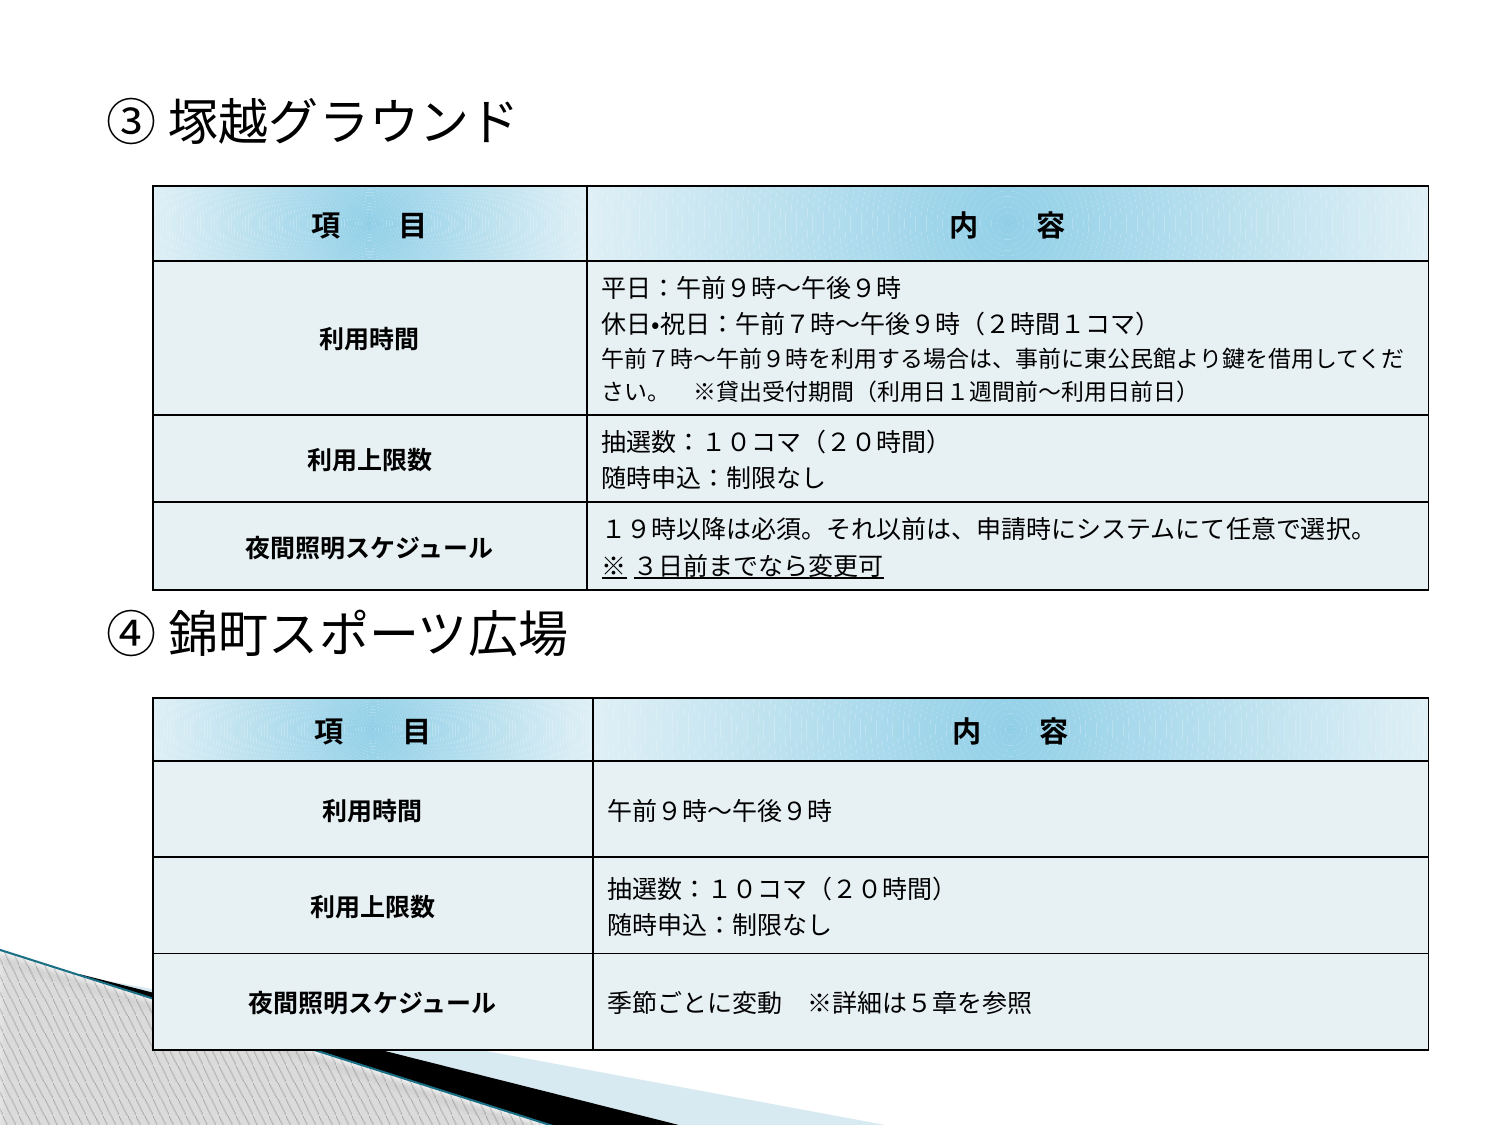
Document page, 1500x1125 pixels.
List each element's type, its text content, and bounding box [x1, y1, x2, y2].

table_header 項 目 [154, 699, 592, 760]
table_cell 利用時間 [154, 262, 586, 414]
table_cell １９時以降は必須。それ以前は、申請時にシステムにて任意で選択。 ※３日前までなら変更可 [588, 503, 1428, 589]
table_cell 夜間照明スケジュール [154, 503, 586, 589]
table_cell 夜間照明スケジュール [154, 954, 592, 1049]
text_box ③塚越グラウンド [74, 90, 555, 152]
table_cell 利用時間 [154, 762, 592, 856]
table_cell 抽選数：１０コマ（２０時間） 随時申込：制限なし [588, 416, 1428, 501]
table_header 項 目 [154, 187, 586, 260]
table_cell 季節ごとに変動 ※詳細は５章を参照 [594, 954, 1428, 1049]
table_header 内 容 [588, 187, 1428, 260]
table_cell 抽選数：１０コマ（２０時間） 随時申込：制限なし [594, 858, 1428, 953]
table_header 内 容 [594, 699, 1428, 760]
table_cell 利用上限数 [154, 858, 592, 953]
table_cell 平日：午前９時～午後９時 休日・祝日：午前７時～午後９時（２時間１コマ） 午前７時～午前９時を利用する場合は、事前に東公民館より鍵を借用してください。 ※貸出受付期間（利用日１週間前～利用日前日） [588, 262, 1428, 414]
table_cell 利用上限数 [154, 416, 586, 501]
table_cell 午前９時～午後９時 [594, 762, 1428, 856]
text_box ④錦町スポーツ広場 [74, 601, 621, 664]
